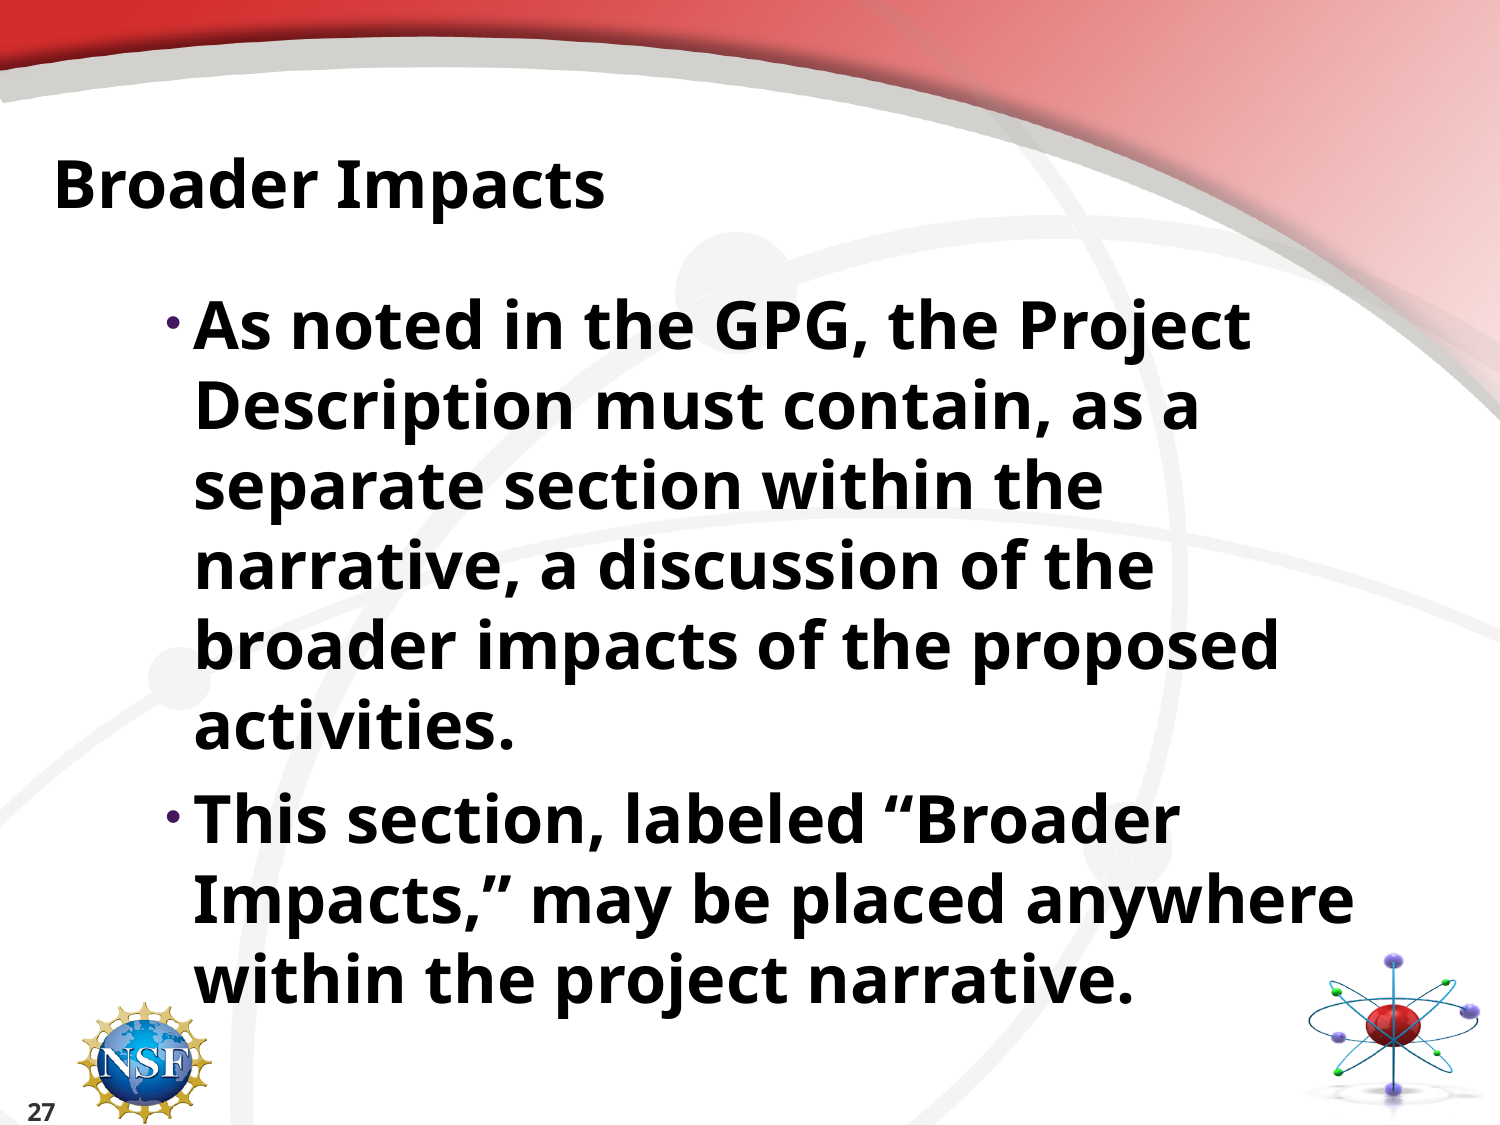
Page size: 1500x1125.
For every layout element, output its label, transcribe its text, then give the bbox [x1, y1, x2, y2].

picture [0, 0, 1500, 1125]
title Broader Impacts [37, 100, 1313, 264]
picture [1283, 949, 1500, 1125]
slide_number 27 [12, 1088, 363, 1125]
list As noted in the GPG, the Project Description must contain, as a separate section within the narrative, a discussion of the broader impacts of the proposed activities. This section, labeled “Broader Impacts,” may be placed anywhere within the project narrative. [150, 275, 1388, 1050]
